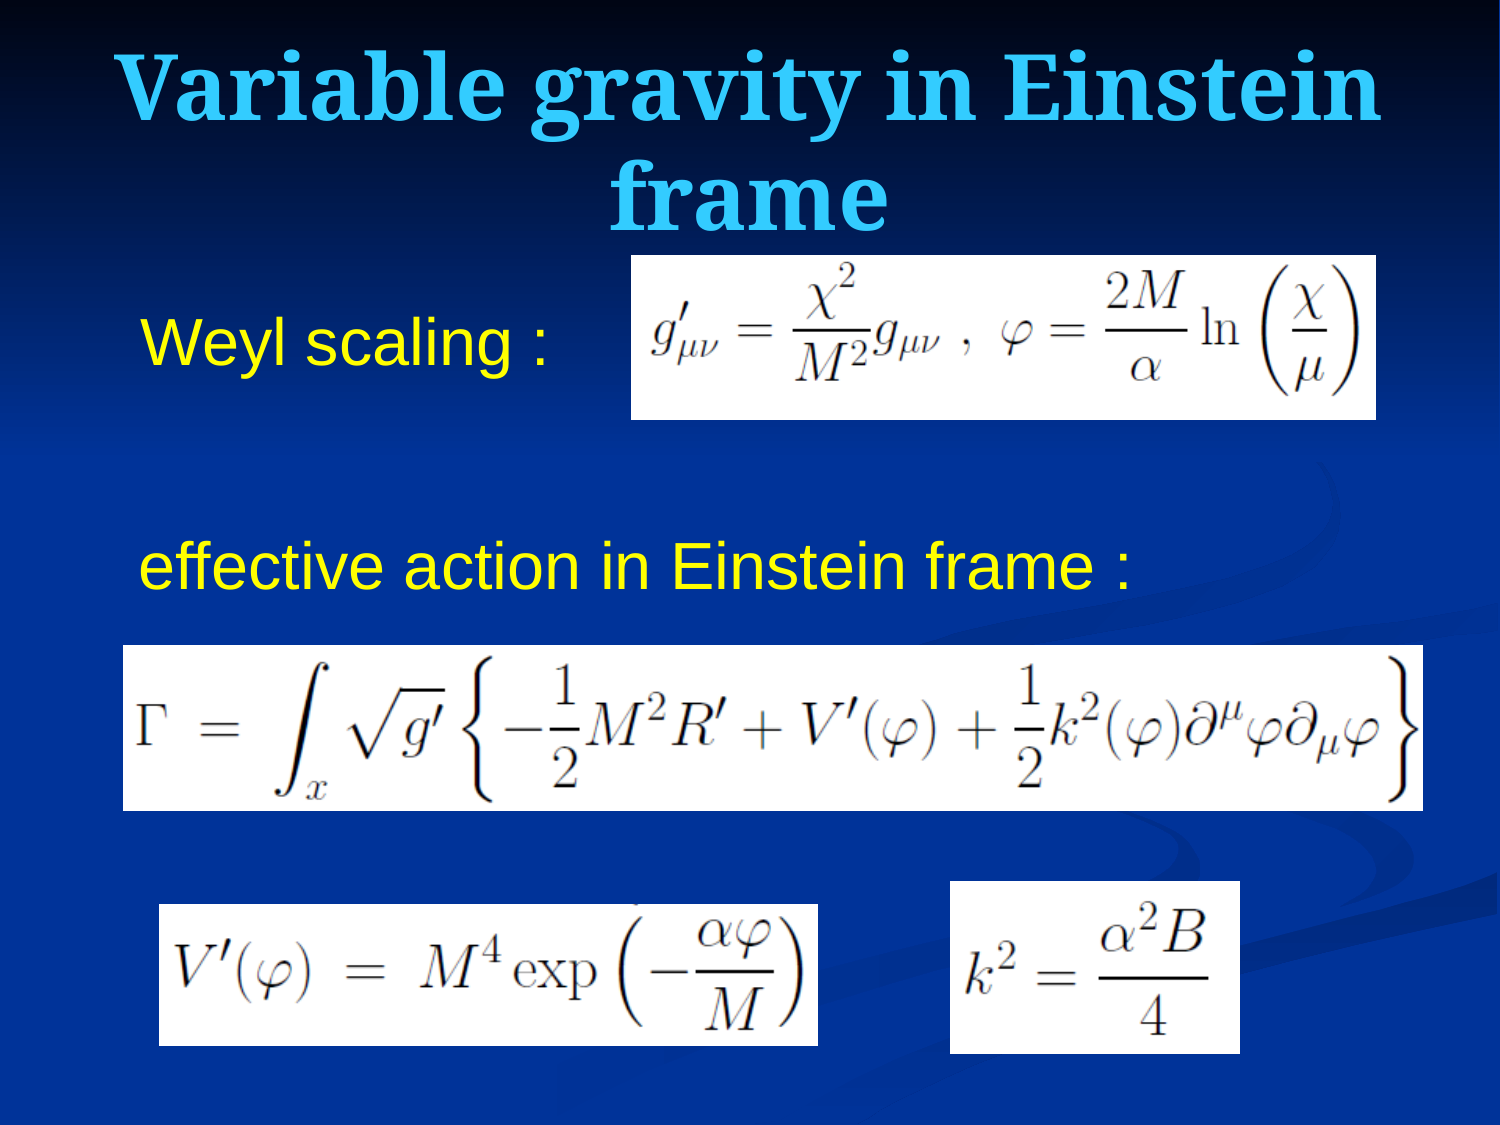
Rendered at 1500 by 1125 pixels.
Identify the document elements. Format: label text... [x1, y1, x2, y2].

picture [631, 255, 1377, 421]
picture [950, 881, 1241, 1054]
text_box effective action in Einstein frame : [123, 515, 1211, 610]
picture [159, 904, 818, 1046]
title Variable gravity in Einstein frame [74, 44, 1426, 233]
picture [123, 645, 1423, 812]
text_box Weyl scaling : [88, 290, 597, 386]
